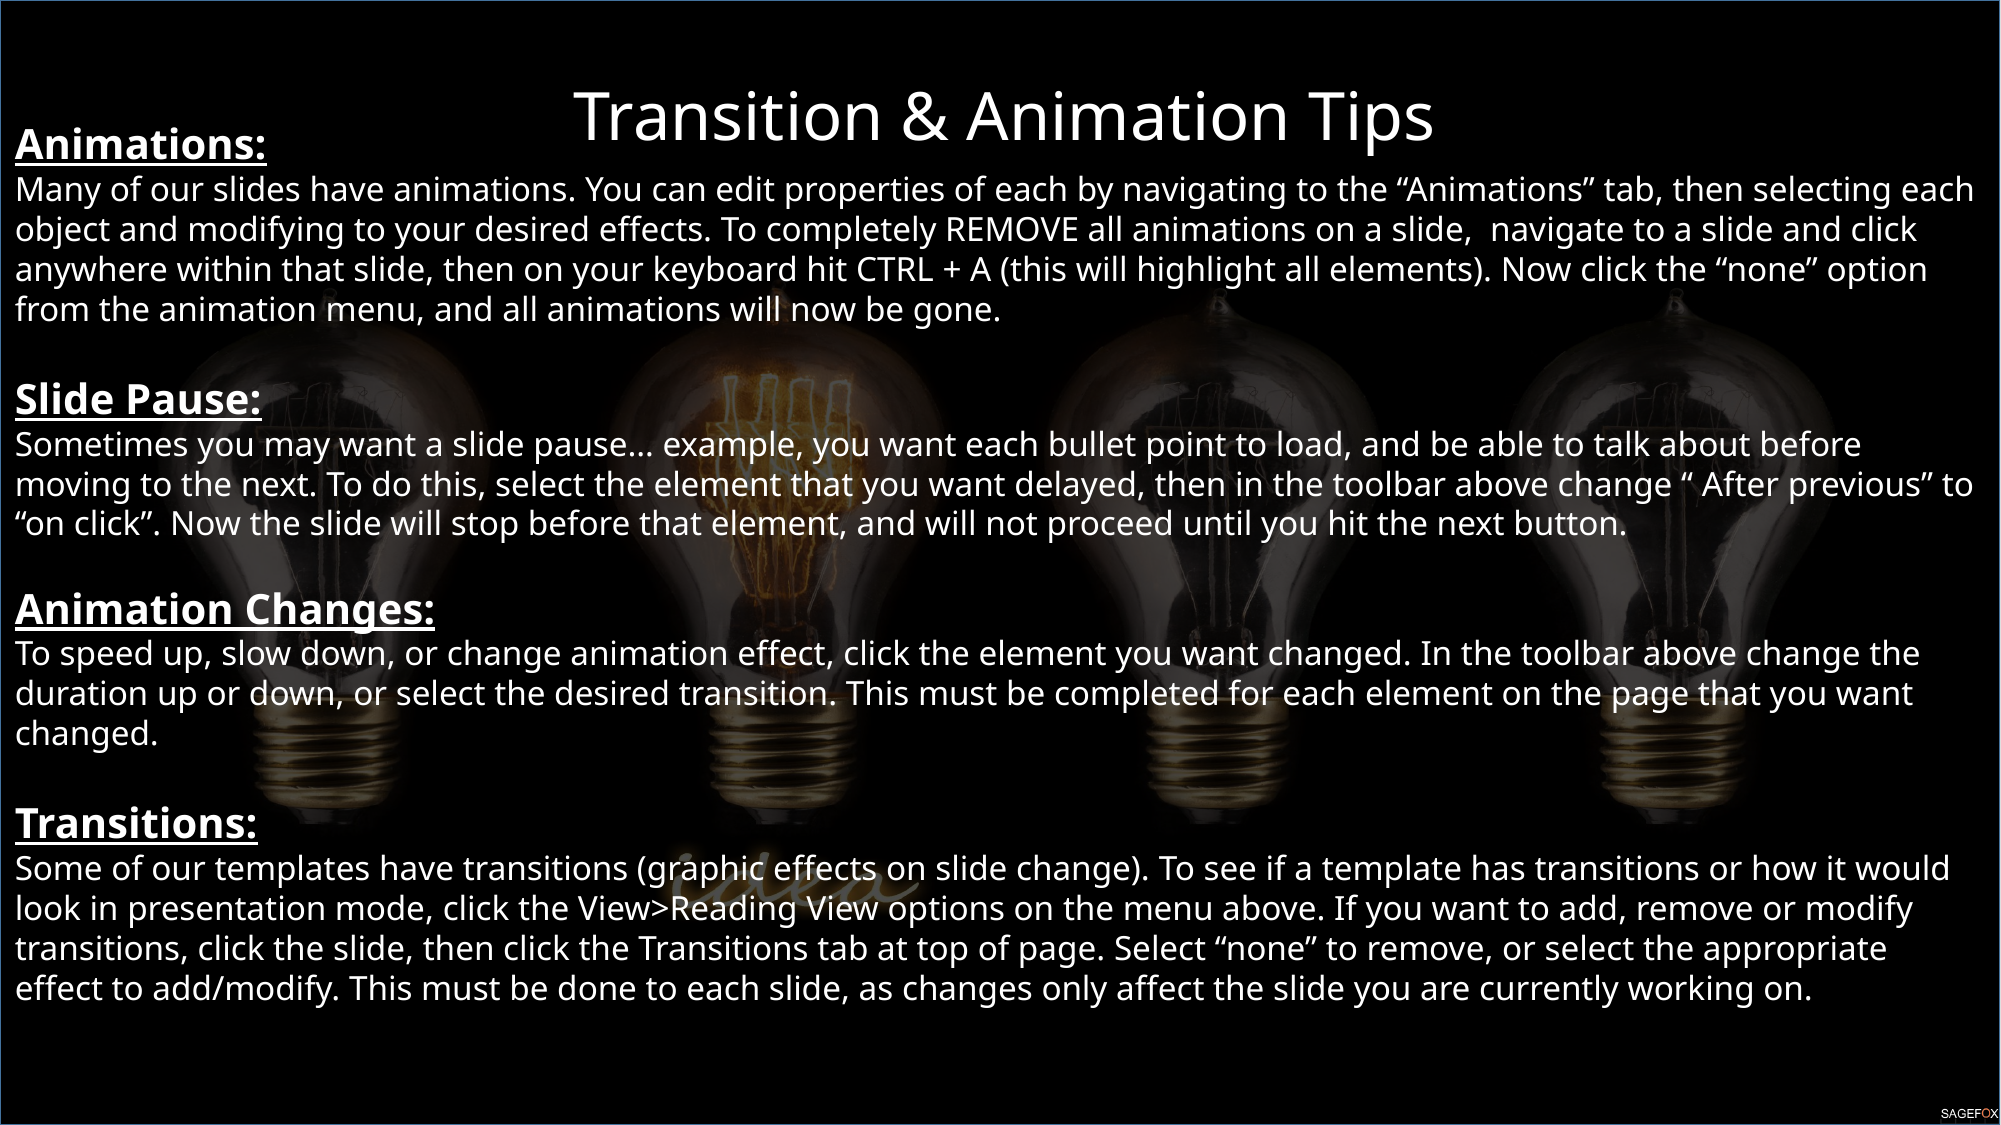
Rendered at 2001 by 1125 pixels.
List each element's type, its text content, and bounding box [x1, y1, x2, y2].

text_box Animations: Many of our slides have animations. You can edit properties of each by navigating to the “Animations” tab, then selecting each object and modifying to your desired effects. To completely REMOVE all animations on a slide, navigate to a slide and click anywhere within that slide, then on your keyboard hit CTRL + A (this will highlight all elements). Now click the “none” option from the animation menu, and all animations will now be gone. Slide Pause: Sometimes you may want a slide pause… example, you want each bullet point to load, and be able to talk about before moving to the next. To do this, select the element that you want delayed, then in the toolbar above change “ After previous” to “on click”. Now the slide will stop before that element, and will not proceed until you hit the next button. Animation Changes: To speed up, slow down, or change animation effect, click the element you want changed. In the toolbar above change the duration up or down, or select the desired transition. This must be completed for each element on the page that you want changed. Transitions: Some of our templates have transitions (graphic effects on slide change). To see if a template has transitions or how it would look in presentation mode, click the View>Reading View options on the menu above. If you want to add, remove or modify transitions, click the slide, then click the Transitions tab at top of page. Select “none” to remove, or select the appropriate effect to add/modify. This must be done to each slide, as changes only affect the slide you are currently working on. [0, 0, 2000, 1125]
title Transition & Animation Tips [477, 59, 1532, 177]
